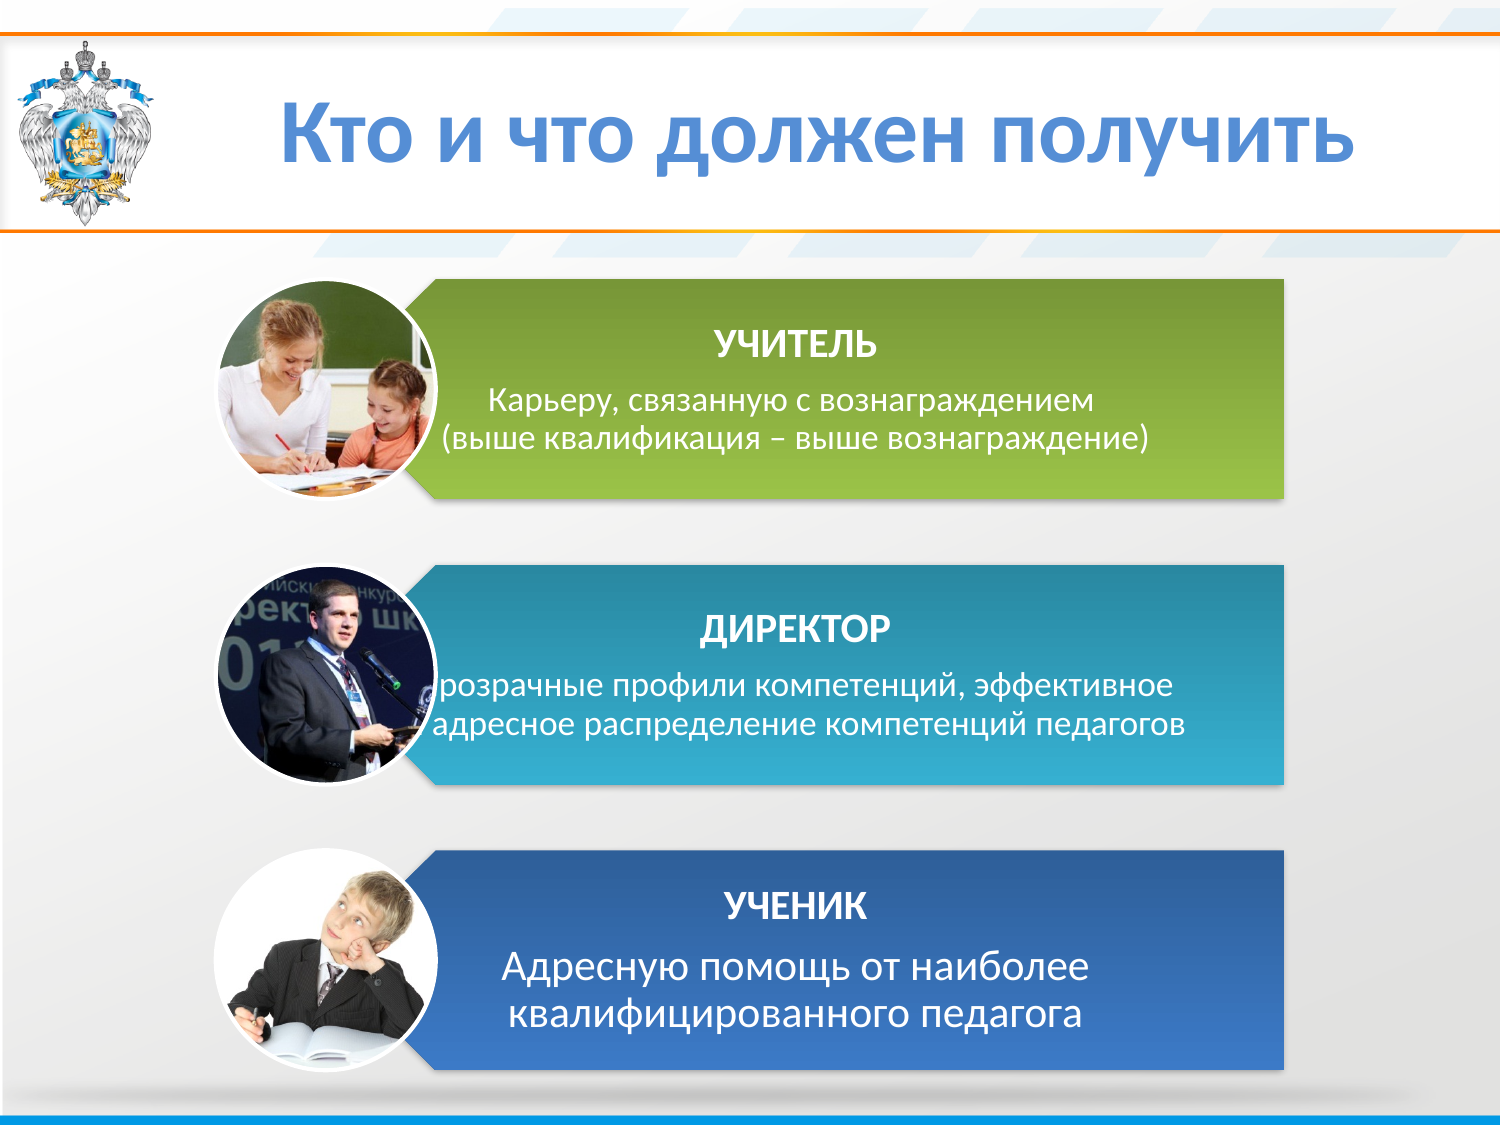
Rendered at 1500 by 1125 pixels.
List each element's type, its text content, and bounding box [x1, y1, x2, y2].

title Кто и что должен получить [144, 32, 1495, 220]
picture [0, 0, 1500, 1115]
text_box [29, 278, 1471, 1071]
